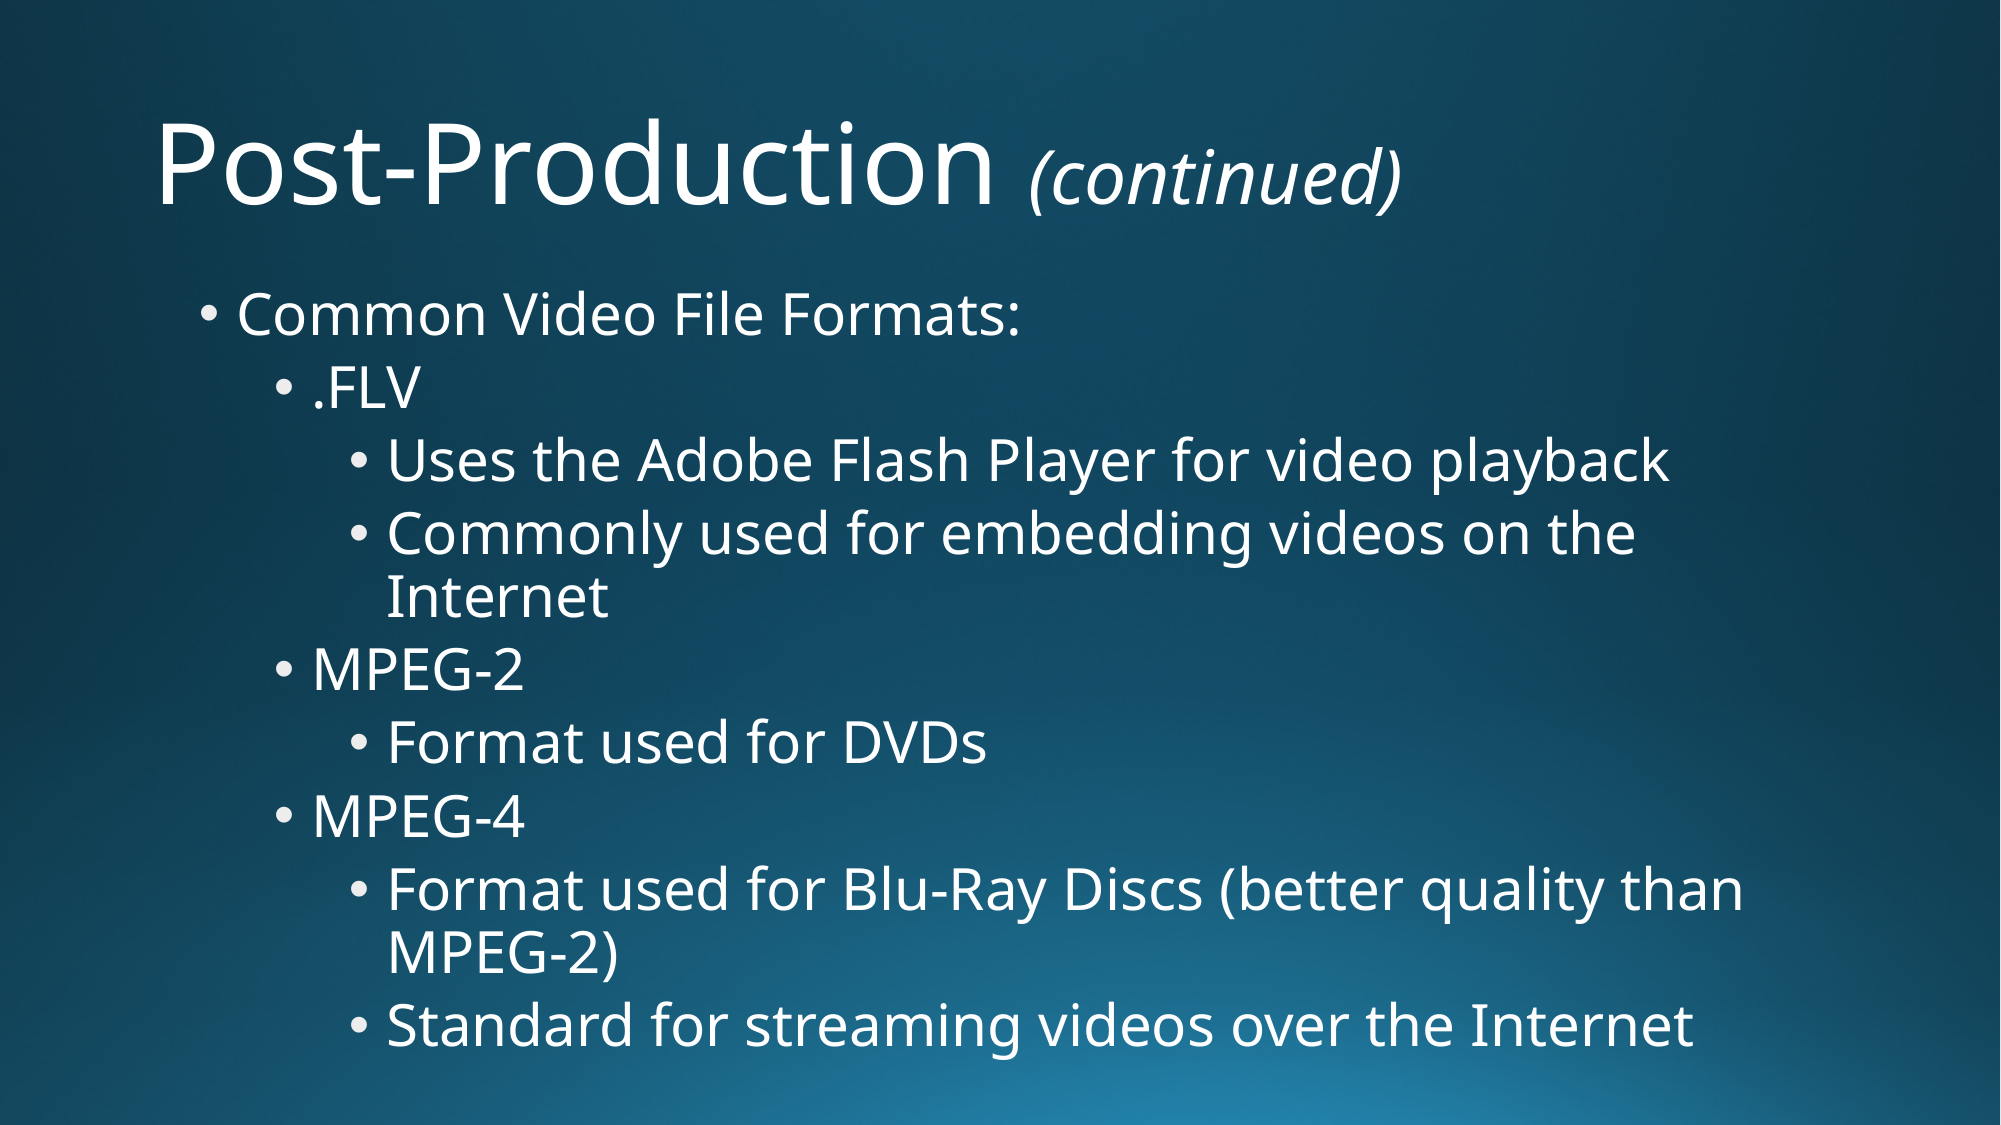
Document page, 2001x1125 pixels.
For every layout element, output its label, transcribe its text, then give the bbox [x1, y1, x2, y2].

list Common Video File Formats: .FLV Uses the Adobe Flash Player for video playback Commonly used for embedding videos on the Internet MPEG-2 Format used for DVDs MPEG-4 Format used for Blu-Ray Discs (better quality than MPEG-2) Standard for streaming videos over the Internet [183, 277, 1863, 1094]
title Post-Production (continued) [137, 59, 1863, 278]
picture [0, 0, 2001, 1125]
